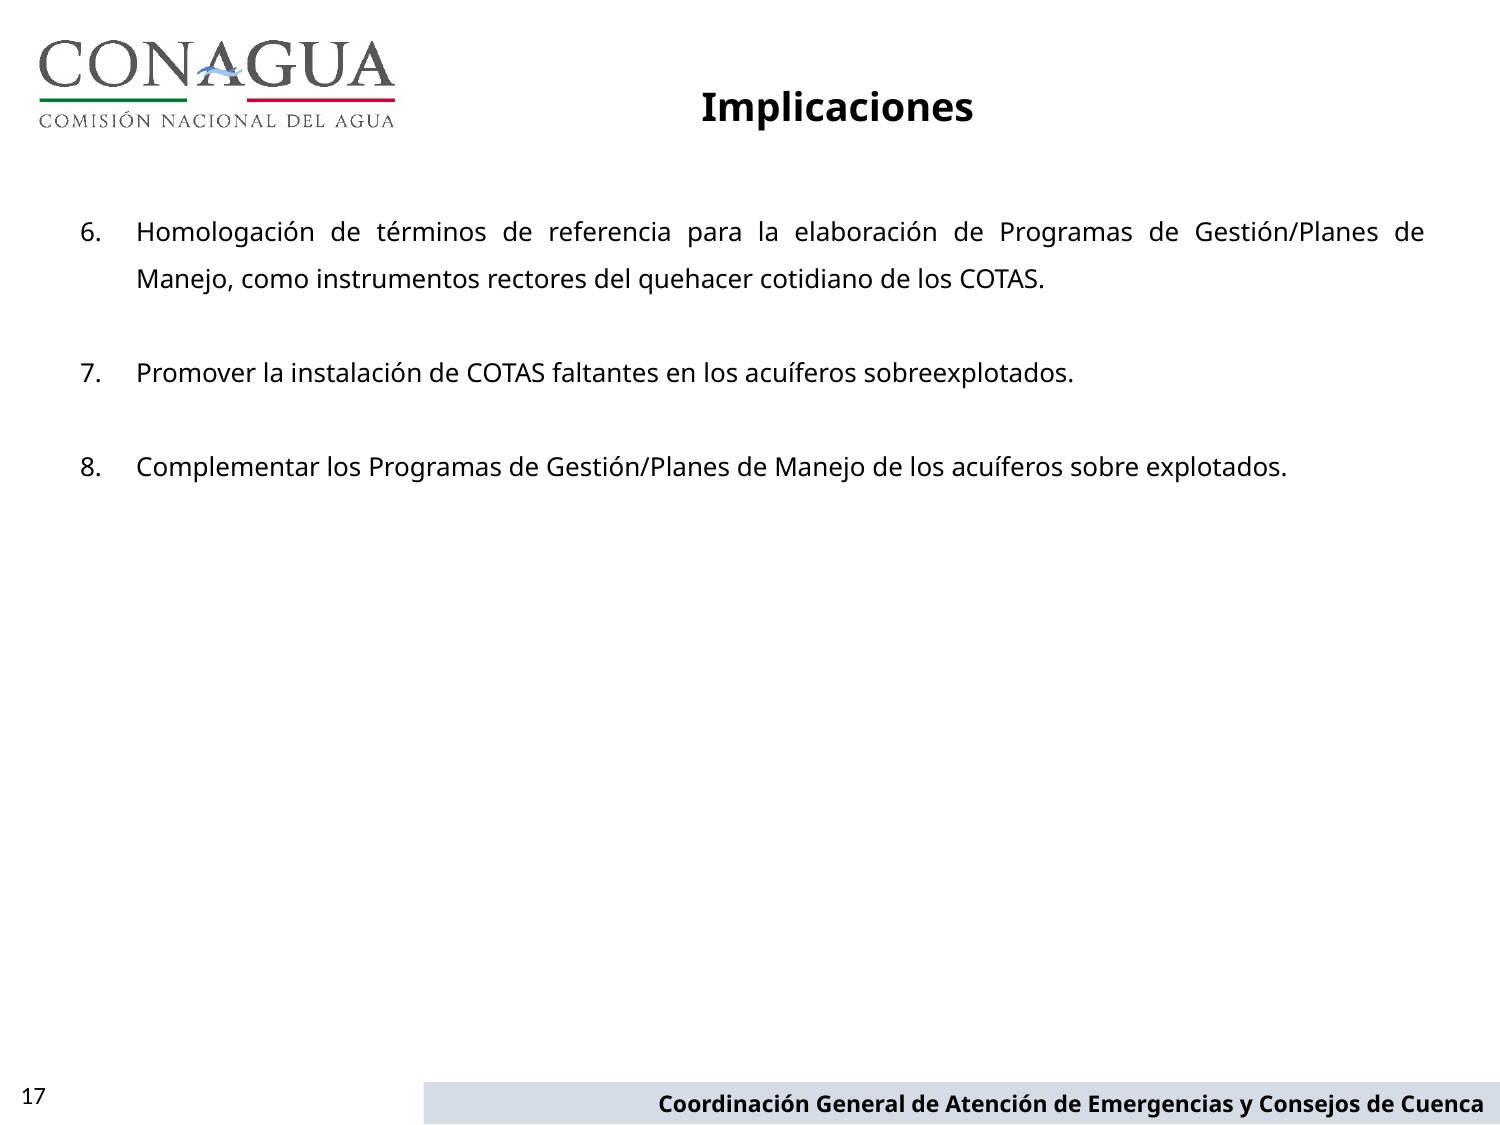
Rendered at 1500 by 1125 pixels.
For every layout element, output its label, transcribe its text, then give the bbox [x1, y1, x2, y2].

picture [31, 29, 403, 138]
text_box Implicaciones [671, 74, 990, 137]
text_box Homologación de términos de referencia para la elaboración de Programas de Gestión/Planes de Manejo, como instrumentos rectores del quehacer cotidiano de los COTAS. Promover la instalación de COTAS faltantes en los acuíferos sobreexplotados. Complementar los Programas de Gestión/Planes de Manejo de los acuíferos sobre explotados. [65, 172, 1441, 489]
text_box Coordinación General de Atención de Emergencias y Consejos de Cuenca [423, 1082, 1500, 1125]
slide_number 17 [0, 1065, 338, 1125]
